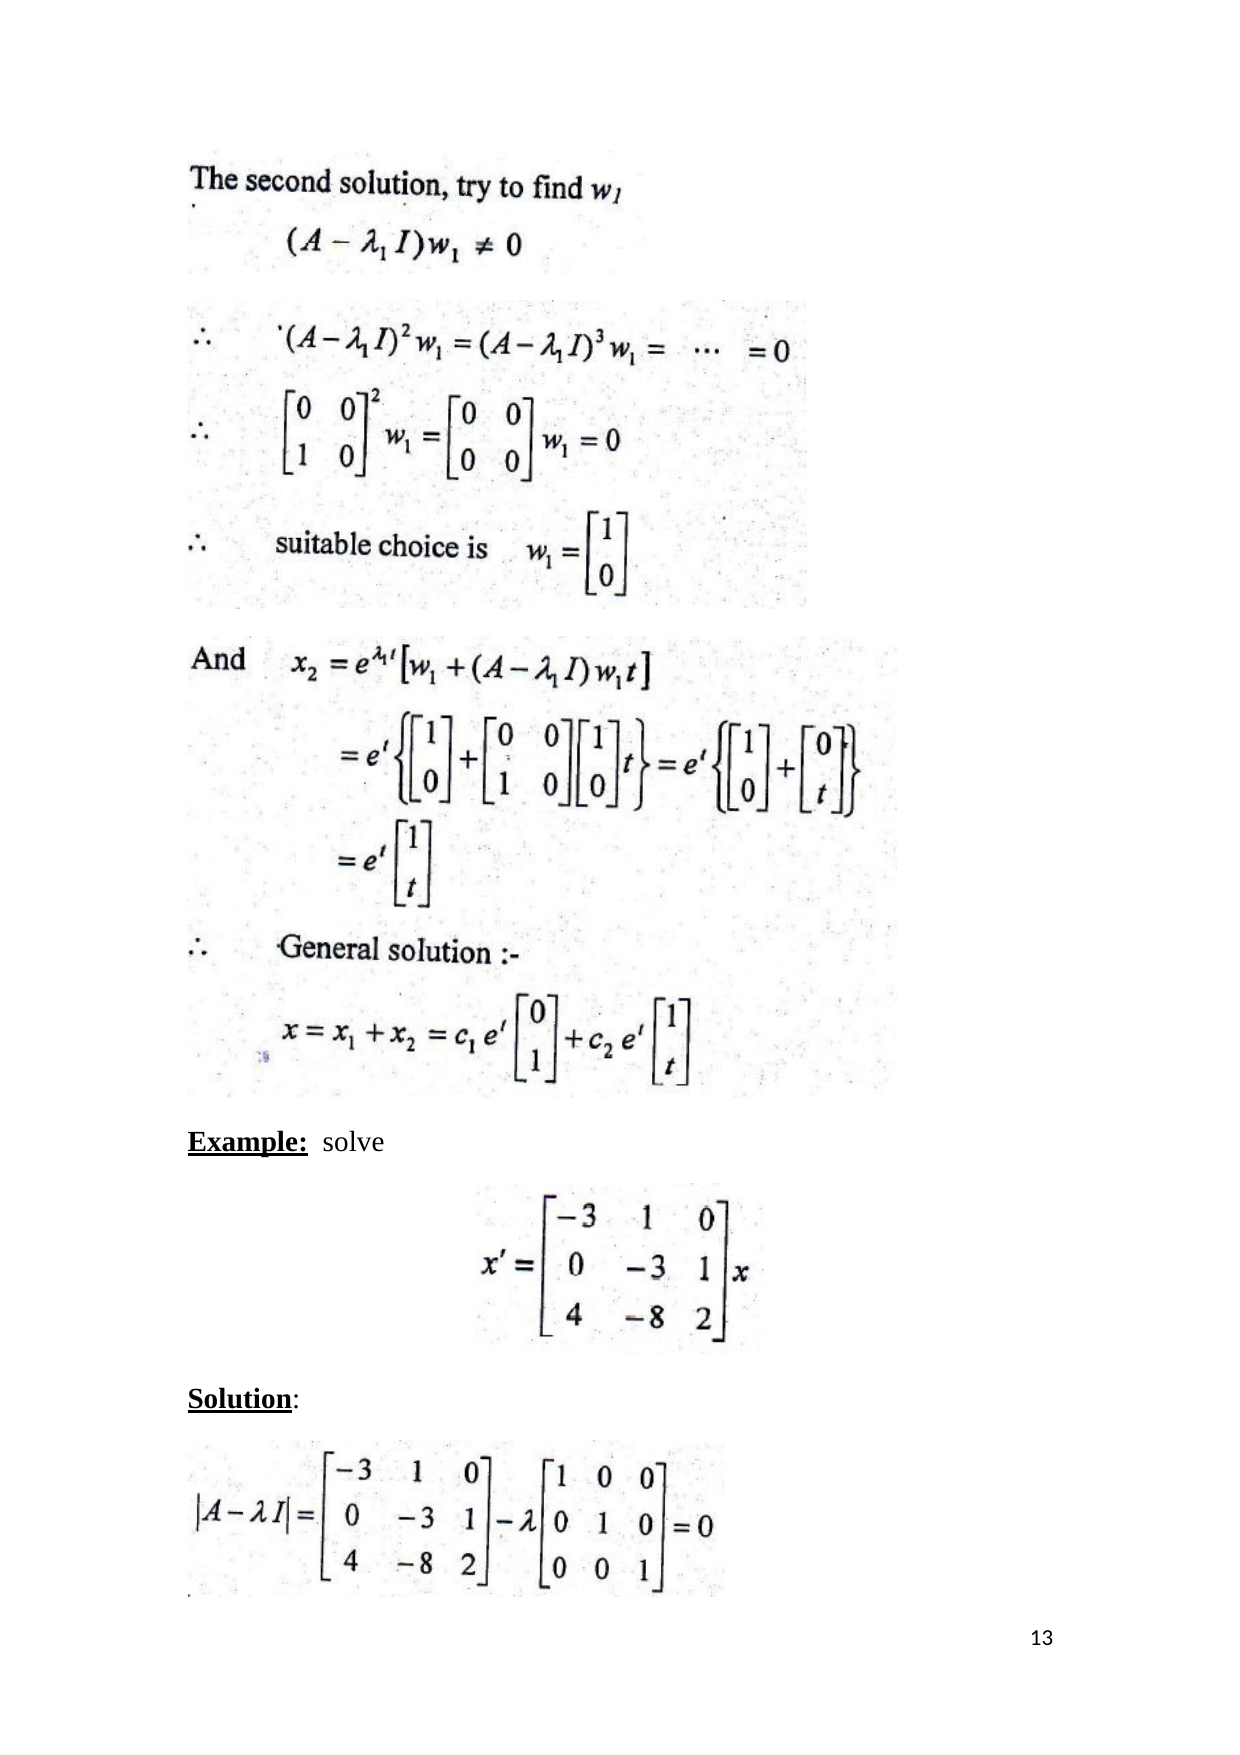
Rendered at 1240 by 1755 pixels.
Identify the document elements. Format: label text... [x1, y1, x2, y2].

text_box Solution: [185, 1378, 302, 1416]
text_box [187, 636, 898, 1098]
text_box [187, 300, 807, 609]
text_box [187, 150, 646, 274]
text_box [474, 1183, 765, 1355]
text_box Example: solve [185, 1121, 386, 1159]
text_box [187, 1440, 725, 1597]
slide_number 11 [1025, 1623, 1058, 1654]
